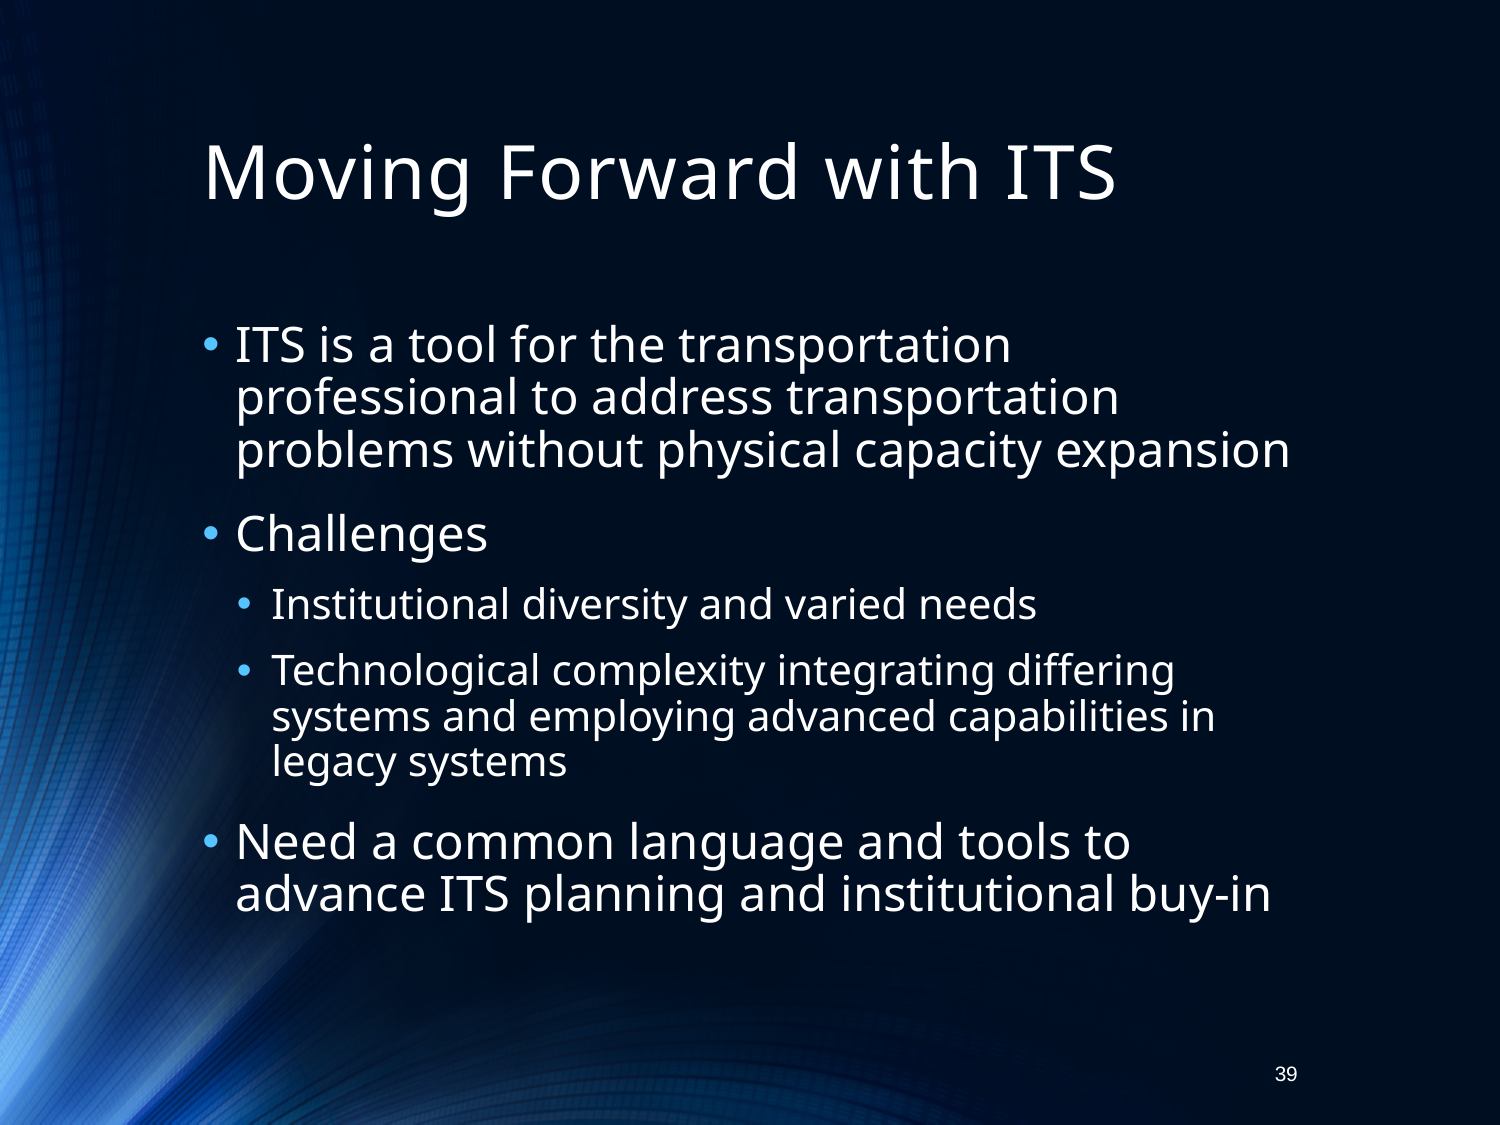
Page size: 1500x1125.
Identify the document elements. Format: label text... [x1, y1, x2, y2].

slide_number 39 [1209, 1050, 1313, 1096]
title Moving Forward with ITS [187, 62, 1313, 288]
list ITS is a tool for the transportation professional to address transportation problems without physical capacity expansion Challenges Institutional diversity and varied needs Technological complexity integrating differing systems and employing advanced capabilities in legacy systems Need a common language and tools to advance ITS planning and institutional buy-in [187, 312, 1312, 988]
picture [0, 0, 1500, 1125]
